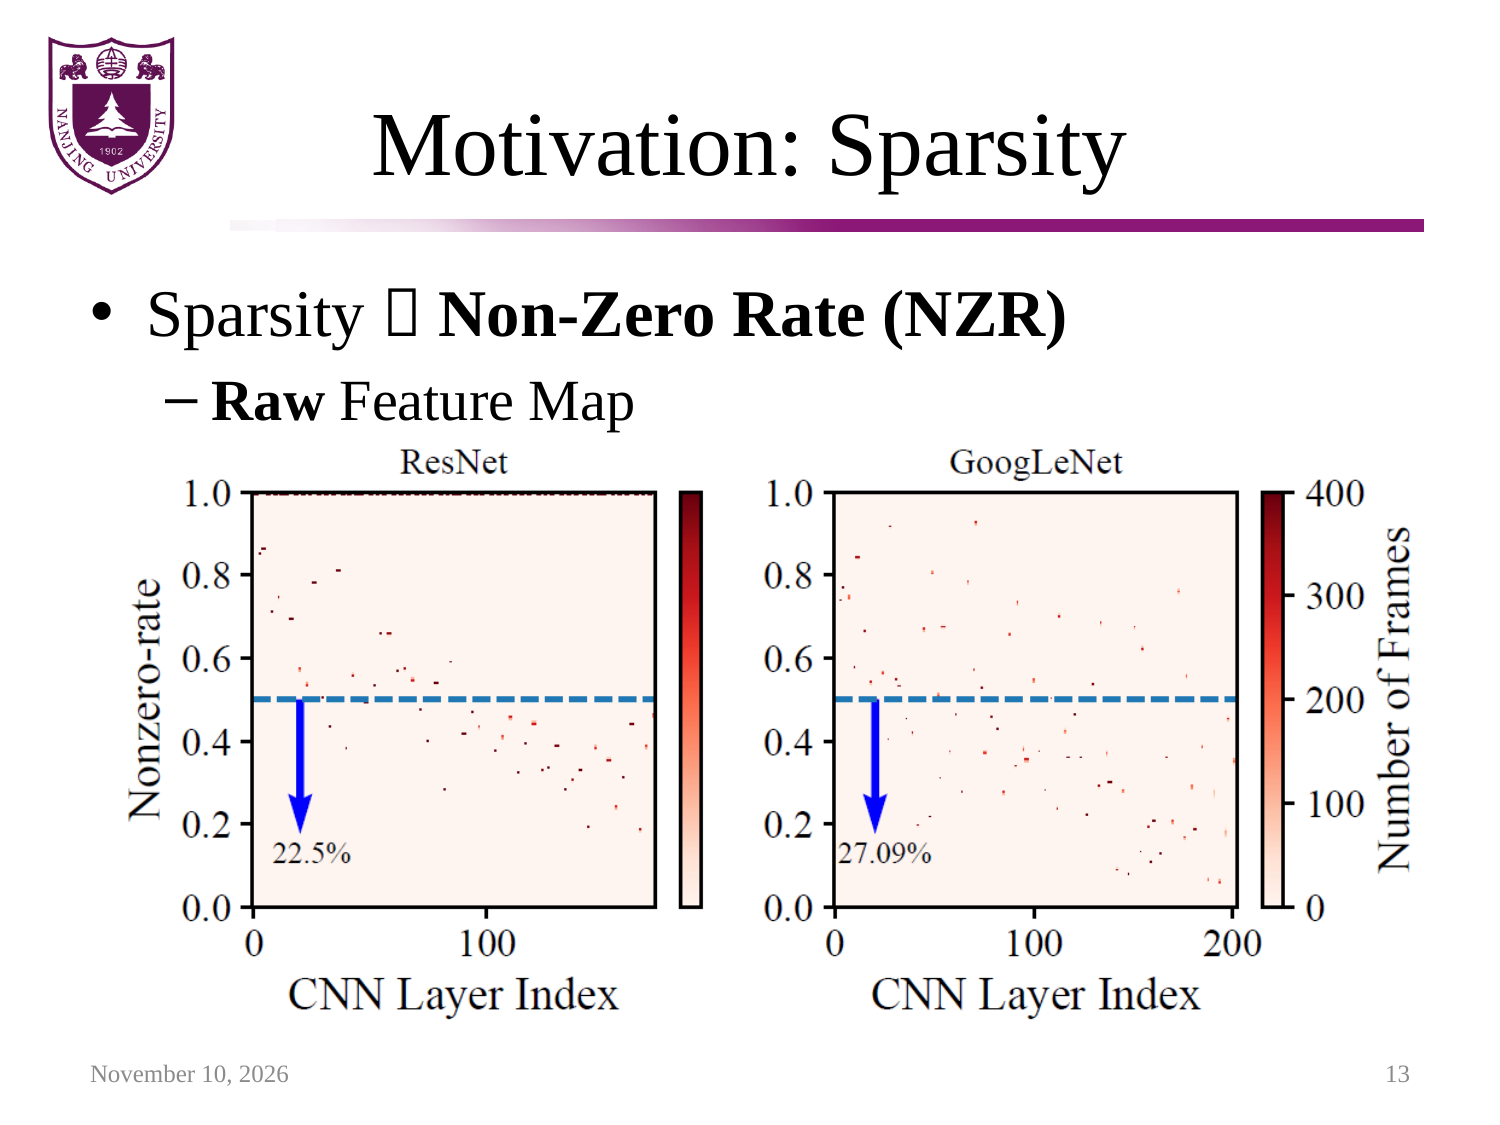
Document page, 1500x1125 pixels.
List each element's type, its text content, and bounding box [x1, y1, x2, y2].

picture [125, 446, 1426, 1025]
list Sparsity  Non-Zero Rate (NZR) Raw Feature Map [75, 262, 1425, 1005]
title Motivation: Sparsity [75, 45, 1425, 233]
slide_number 13 [1074, 1042, 1425, 1103]
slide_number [75, 1042, 425, 1103]
picture [40, 30, 183, 197]
